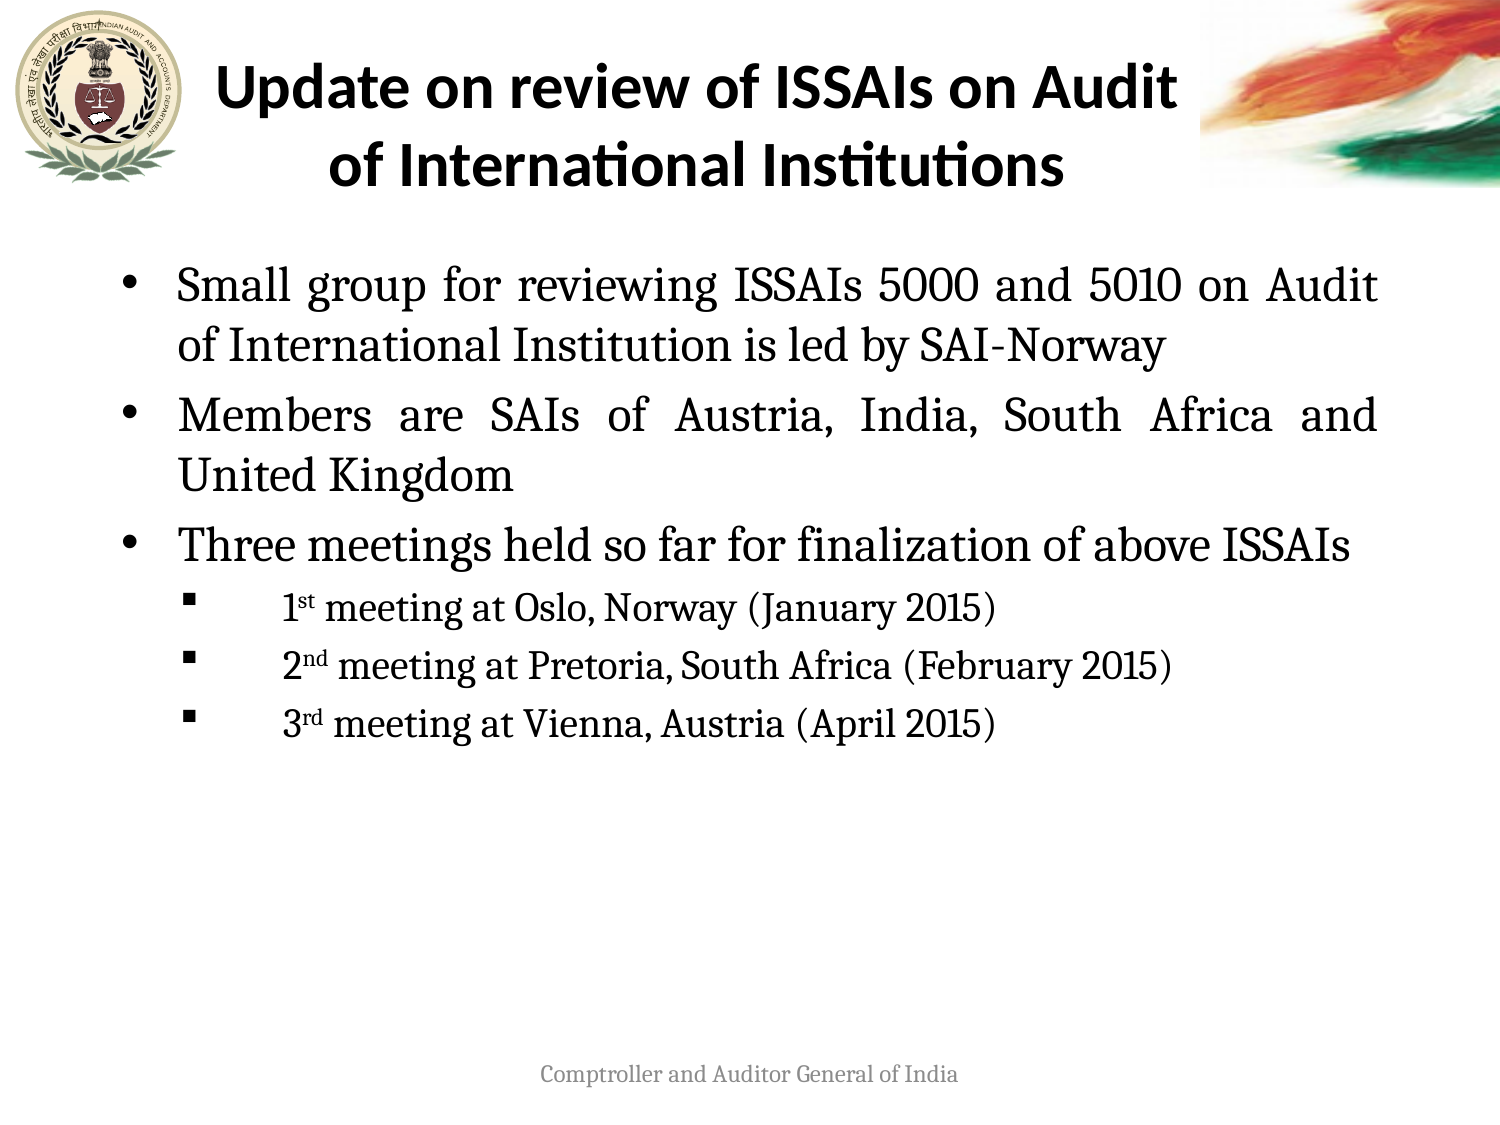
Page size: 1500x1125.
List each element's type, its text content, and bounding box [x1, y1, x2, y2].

title Update on review of ISSAIs on Audit of International Institutions [194, 35, 1199, 209]
picture [1200, 0, 1500, 188]
list Small group for reviewing ISSAIs 5000 and 5010 on Audit of International Institution is led by SAI-Norway Members are SAIs of Austria, India, South Africa and United Kingdom Three meetings held so far for finalization of above ISSAIs 1st meeting at Oslo, Norway (January 2015) 2nd meeting at Pretoria, South Africa (February 2015) 3rd meeting at Vienna, Austria (April 2015) [106, 243, 1394, 1024]
footer Comptroller and Auditor General of India [512, 1042, 988, 1103]
picture [72, 80, 127, 136]
